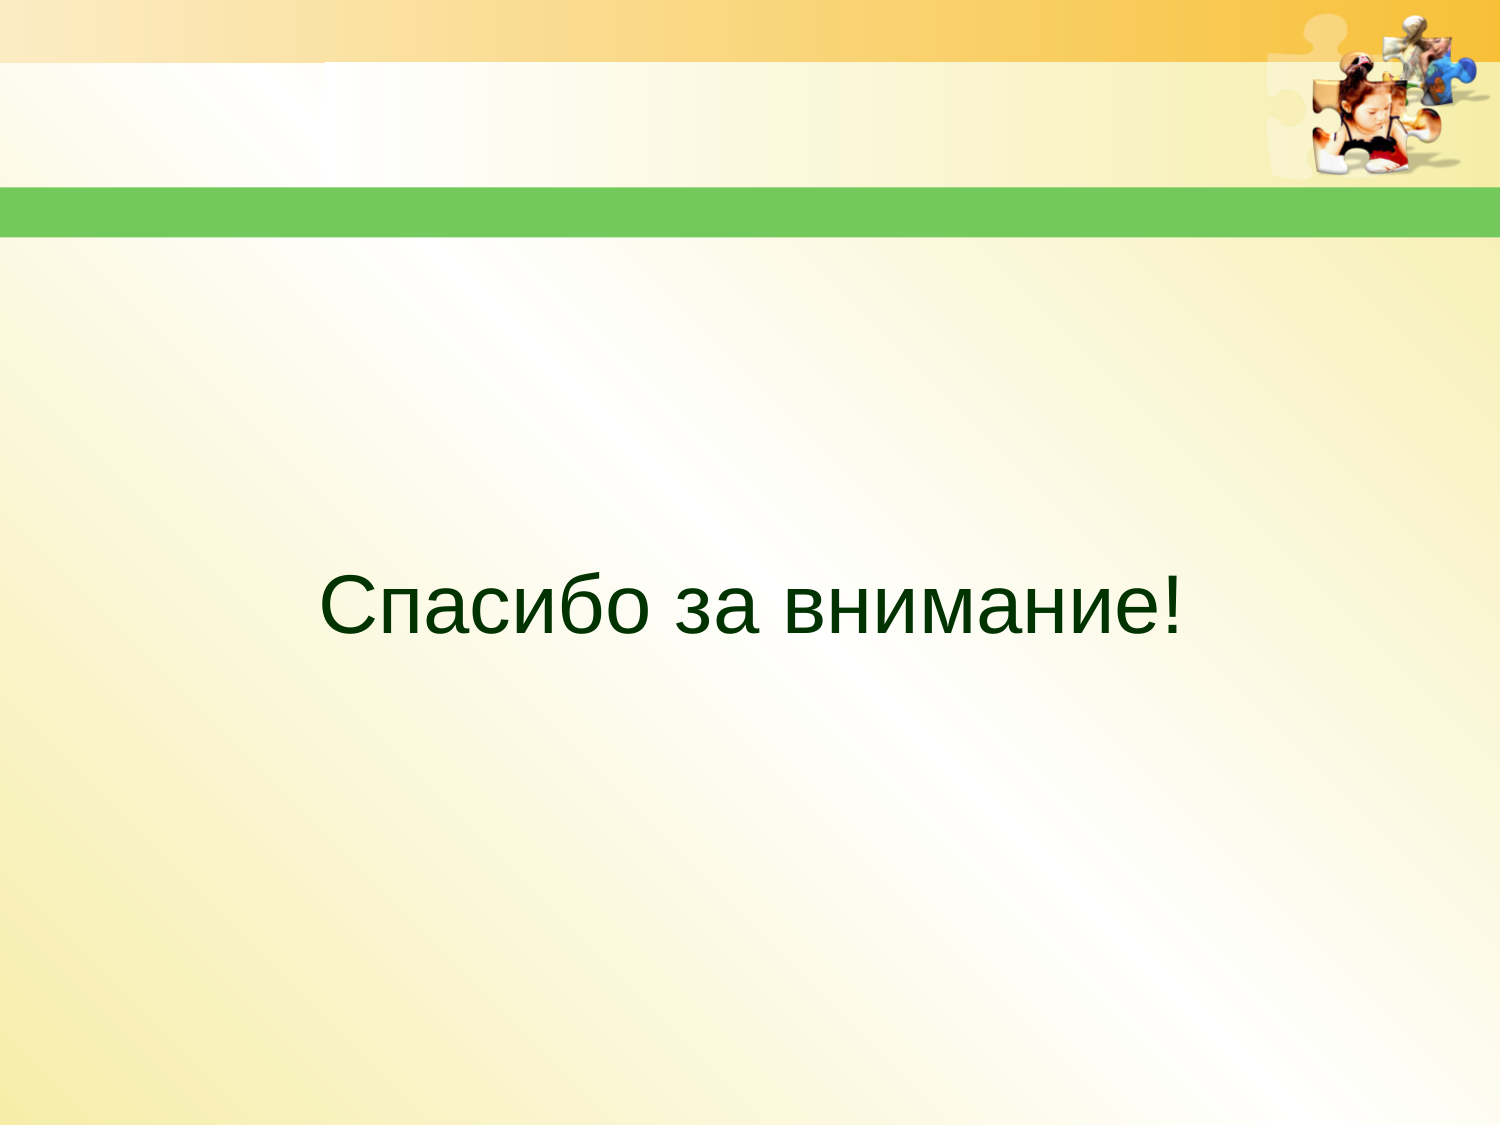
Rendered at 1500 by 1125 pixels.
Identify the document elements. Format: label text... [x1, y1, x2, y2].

picture [1265, 12, 1493, 185]
title Спасибо за внимание! [76, 538, 1428, 662]
